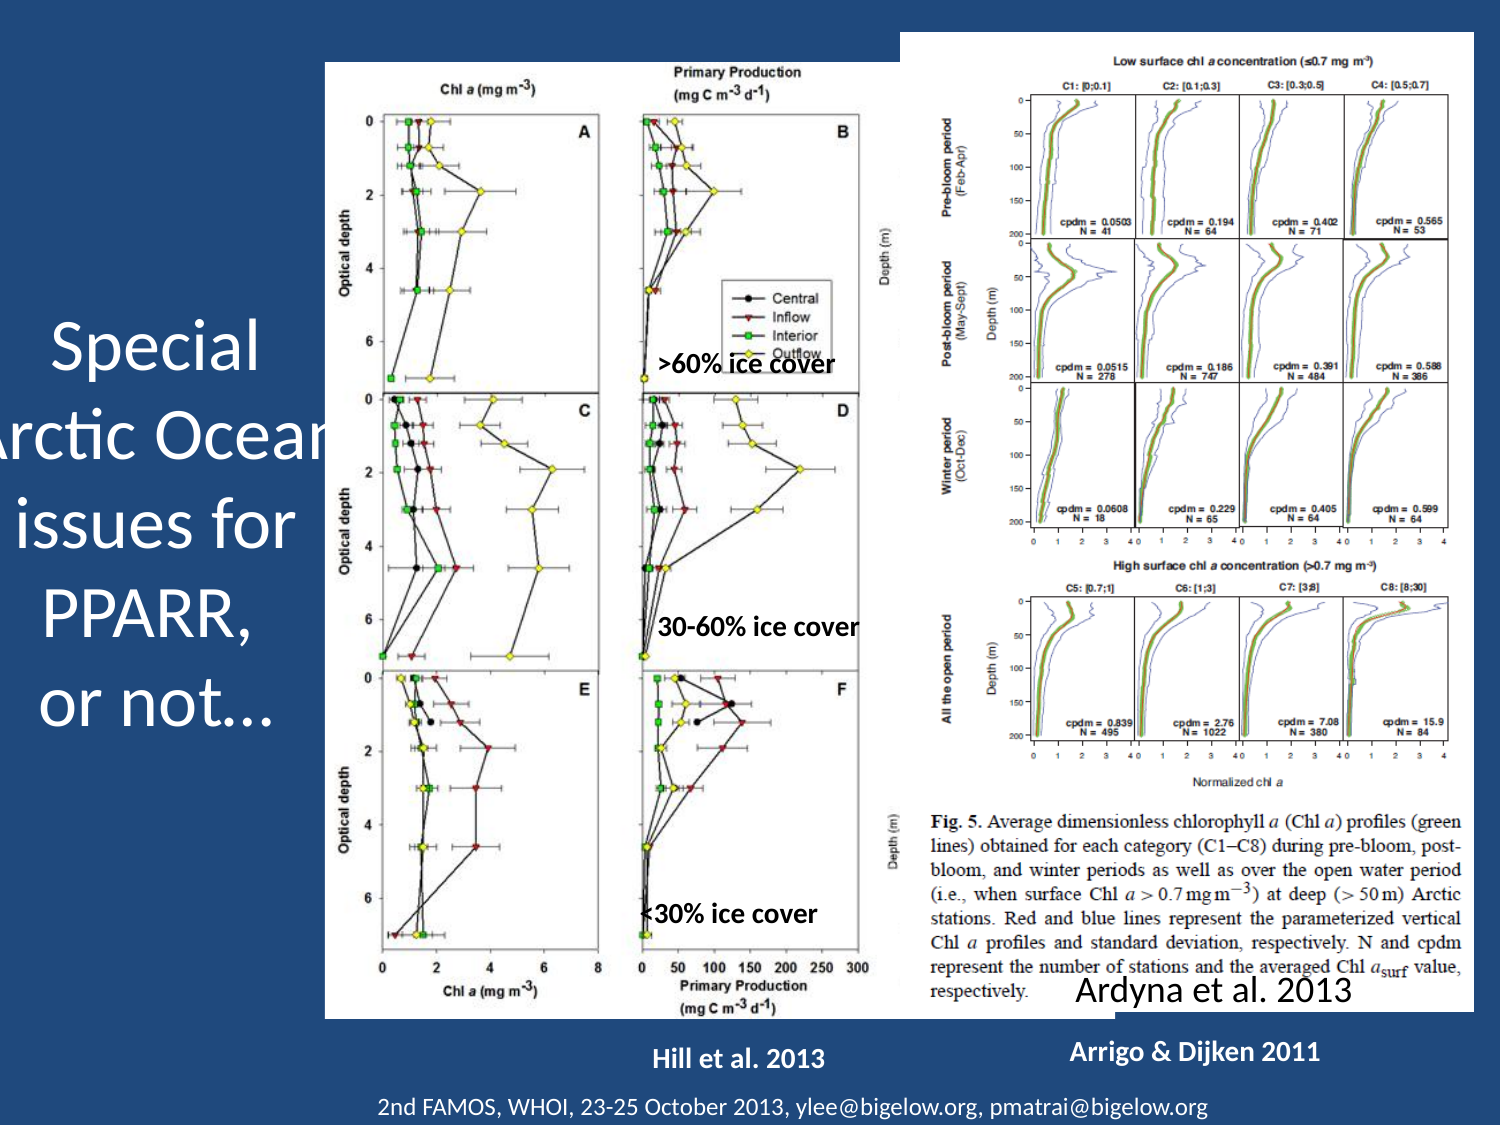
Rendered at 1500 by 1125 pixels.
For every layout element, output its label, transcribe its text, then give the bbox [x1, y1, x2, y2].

footer 2nd FAMOS, WHOI, 23-25 October 2013, ylee@bigelow.org, pmatrai@bigelow.org [324, 1074, 1263, 1125]
picture [324, 62, 899, 1019]
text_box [899, 32, 1474, 1019]
text_box Hill et al. 2013 [637, 1032, 870, 1074]
text_box Arrigo & Dijken 2011 [1054, 1027, 1350, 1075]
title Special Arctic Ocean issues for PPARR, or not… [0, 249, 319, 788]
